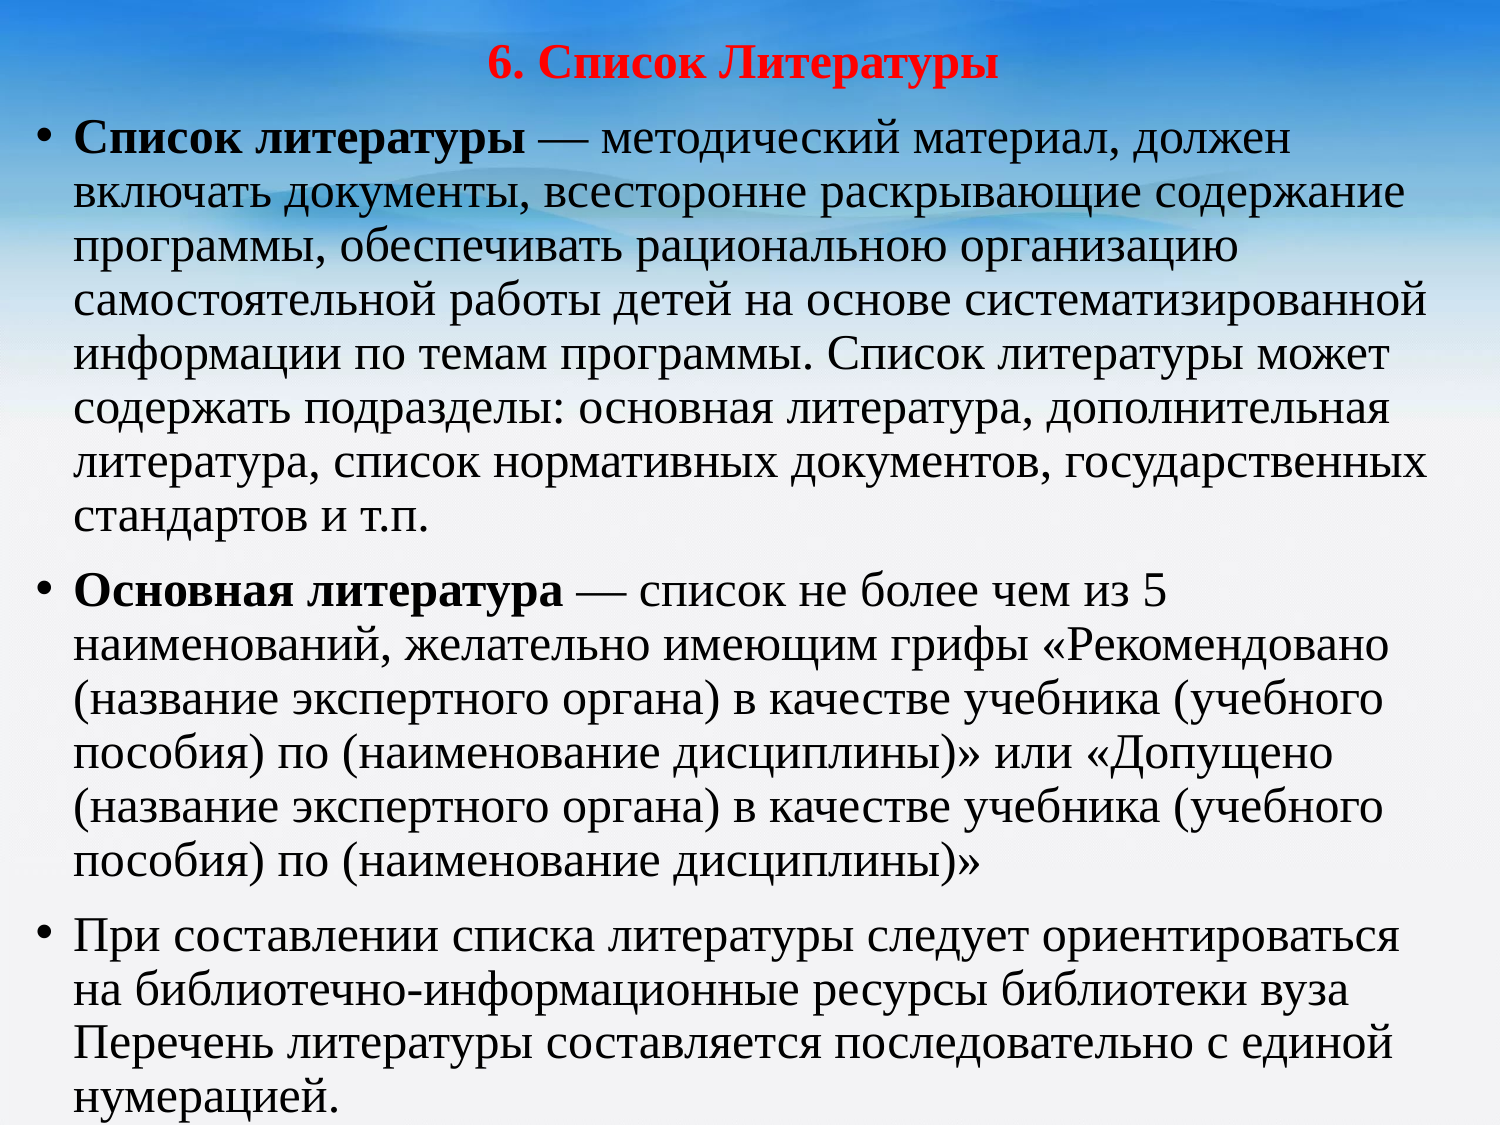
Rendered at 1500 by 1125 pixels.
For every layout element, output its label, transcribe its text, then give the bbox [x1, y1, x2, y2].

picture [0, 0, 1500, 1125]
list 6. Список Литературы Список литературы — методический материал, должен включать документы, всесторонне раскрывающие содержание программы, обеспечивать рациональною организацию самостоятельной работы детей на основе систематизированной информации по темам программы. Список литературы может содержать подразделы: основная литература, дополнительная литература, список нормативных документов, государственных стандартов и т.п. Основная литература — список не более чем из 5 наименований, желательно имеющим грифы «Рекомендовано (название экспертного органа) в качестве учебника (учебного пособия) по (наименование дисциплины)» или «Допущено (название экспертного органа) в качестве учебника (учебного пособия) по (наименование дисциплины)» При составлении списка литературы следует ориентироваться на библиотечно-информационные ресурсы библиотеки вуза Перечень литературы составляется последовательно с единой нумерацией. Дополнительная литература от основной отделяется заголовком. [20, 28, 1467, 1101]
